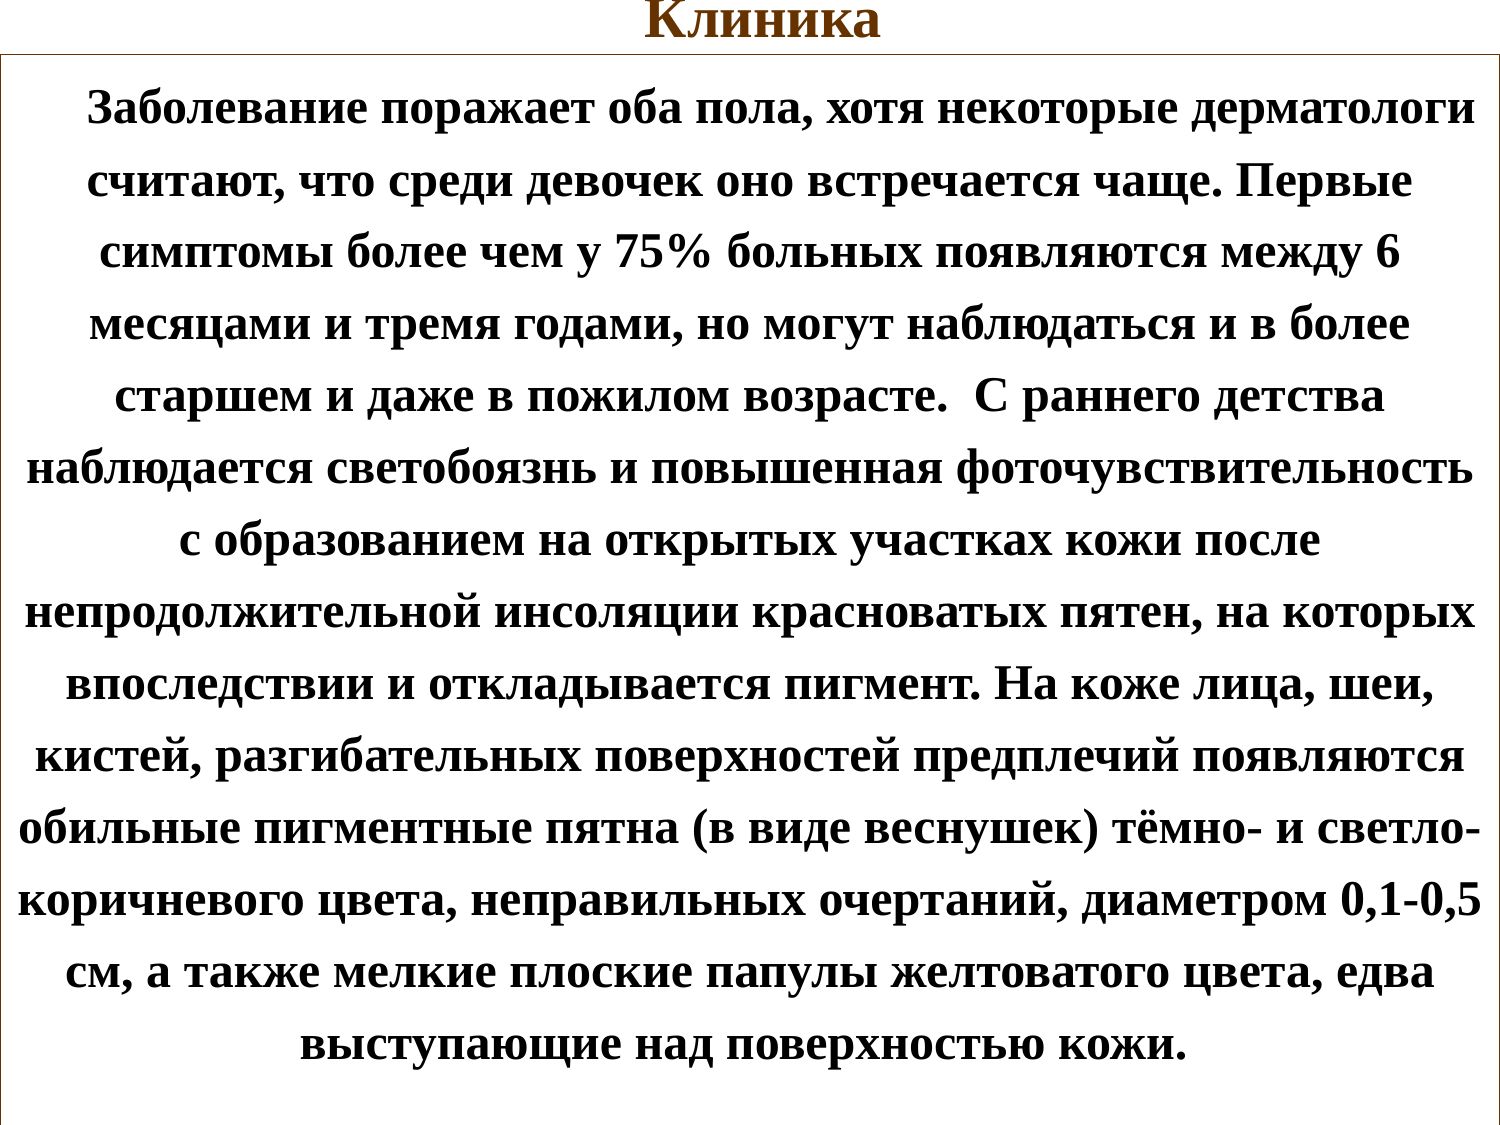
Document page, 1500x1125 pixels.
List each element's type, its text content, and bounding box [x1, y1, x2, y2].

text_box Клиника [629, 0, 928, 102]
text_box Заболевание поражает оба пола, хотя некоторые дерматологи считают, что среди девочек оно встречается чаще. Первые симптомы более чем у 75% больных появляются между 6 месяцами и тремя годами, но могут наблюдаться и в более старшем и даже в пожилом возрасте. С раннего детства наблюдается светобоязнь и повышенная фоточувствительность с образованием на открытых участках кожи после непродолжительной инсоляции красноватых пятен, на которых впоследствии и откладывается пигмент. На коже лица, шеи, кистей, разгибательных поверхностей предплечий появляются обильные пигментные пятна (в виде веснушек) тёмно- и светло-коричневого цвета, неправильных очертаний, диаметром 0,1-0,5 см, а также мелкие плоские папулы желтоватого цвета, едва выступающие над поверхностью кожи. [0, 54, 1500, 1125]
